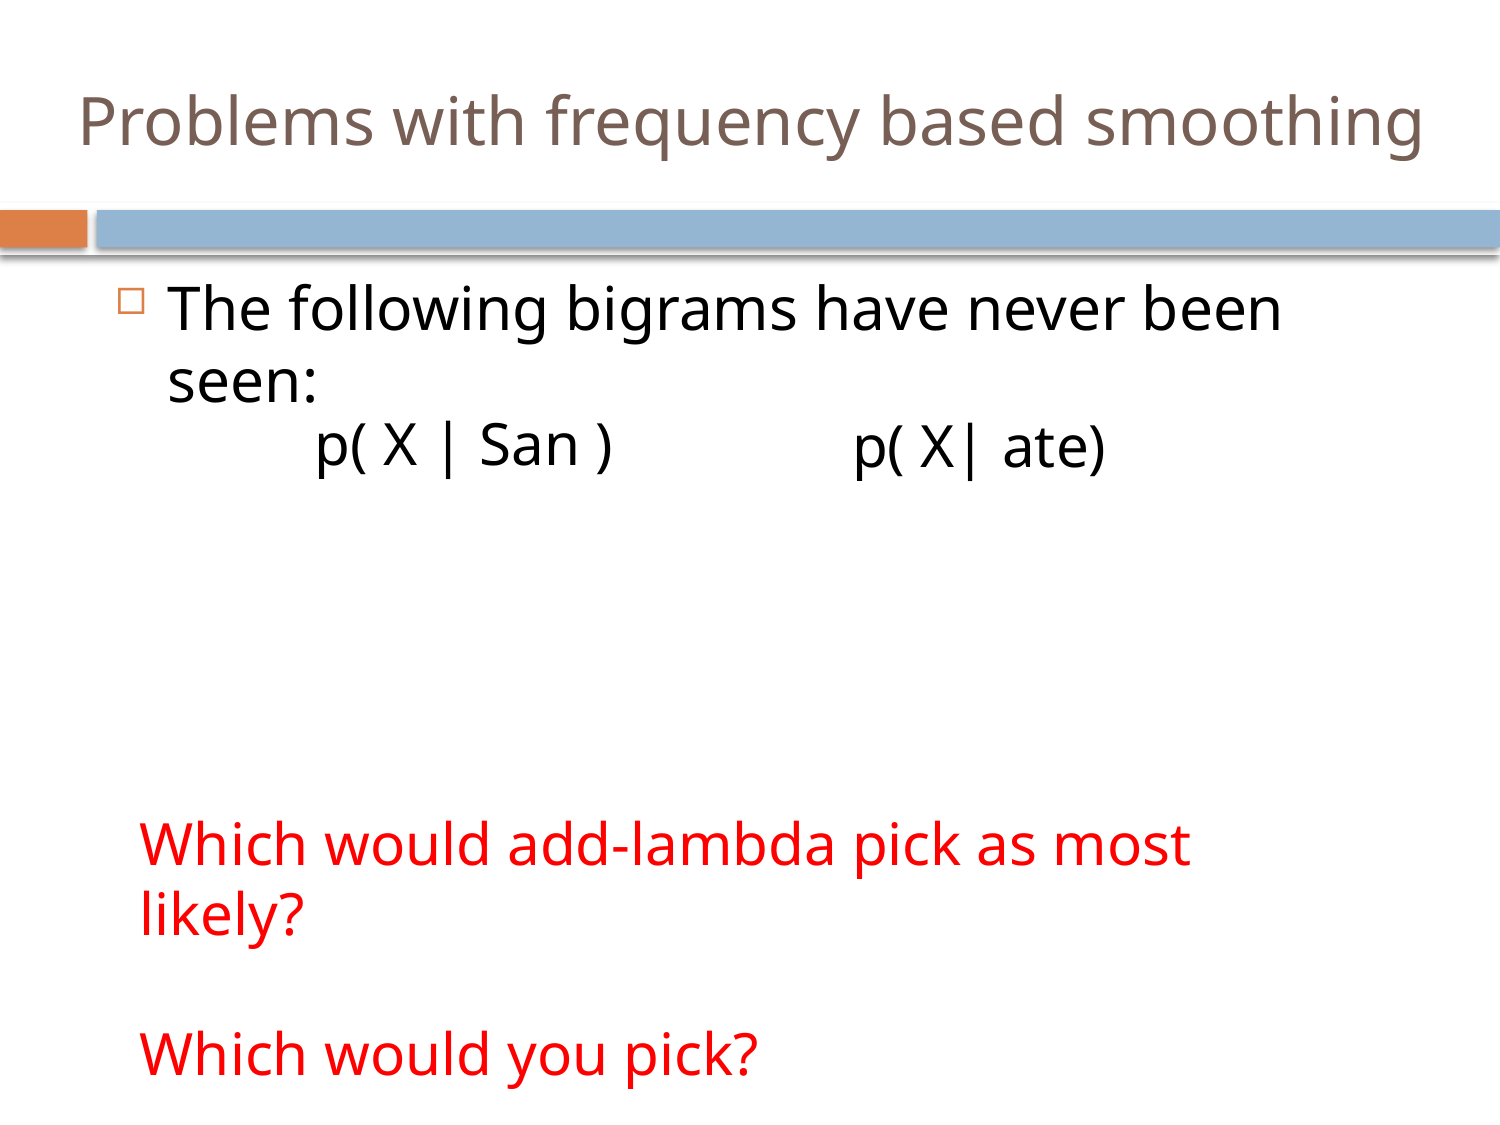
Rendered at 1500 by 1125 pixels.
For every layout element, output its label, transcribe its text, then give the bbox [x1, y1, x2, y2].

list The following bigrams have never been seen: [100, 262, 1438, 374]
text_box Which would add-lambda pick as most likely? Which would you pick? [125, 799, 1350, 1095]
text_box p( X| ate) [837, 401, 1413, 487]
text_box p( X | San ) [300, 399, 713, 485]
title Problems with frequency based smoothing [62, 37, 1500, 200]
